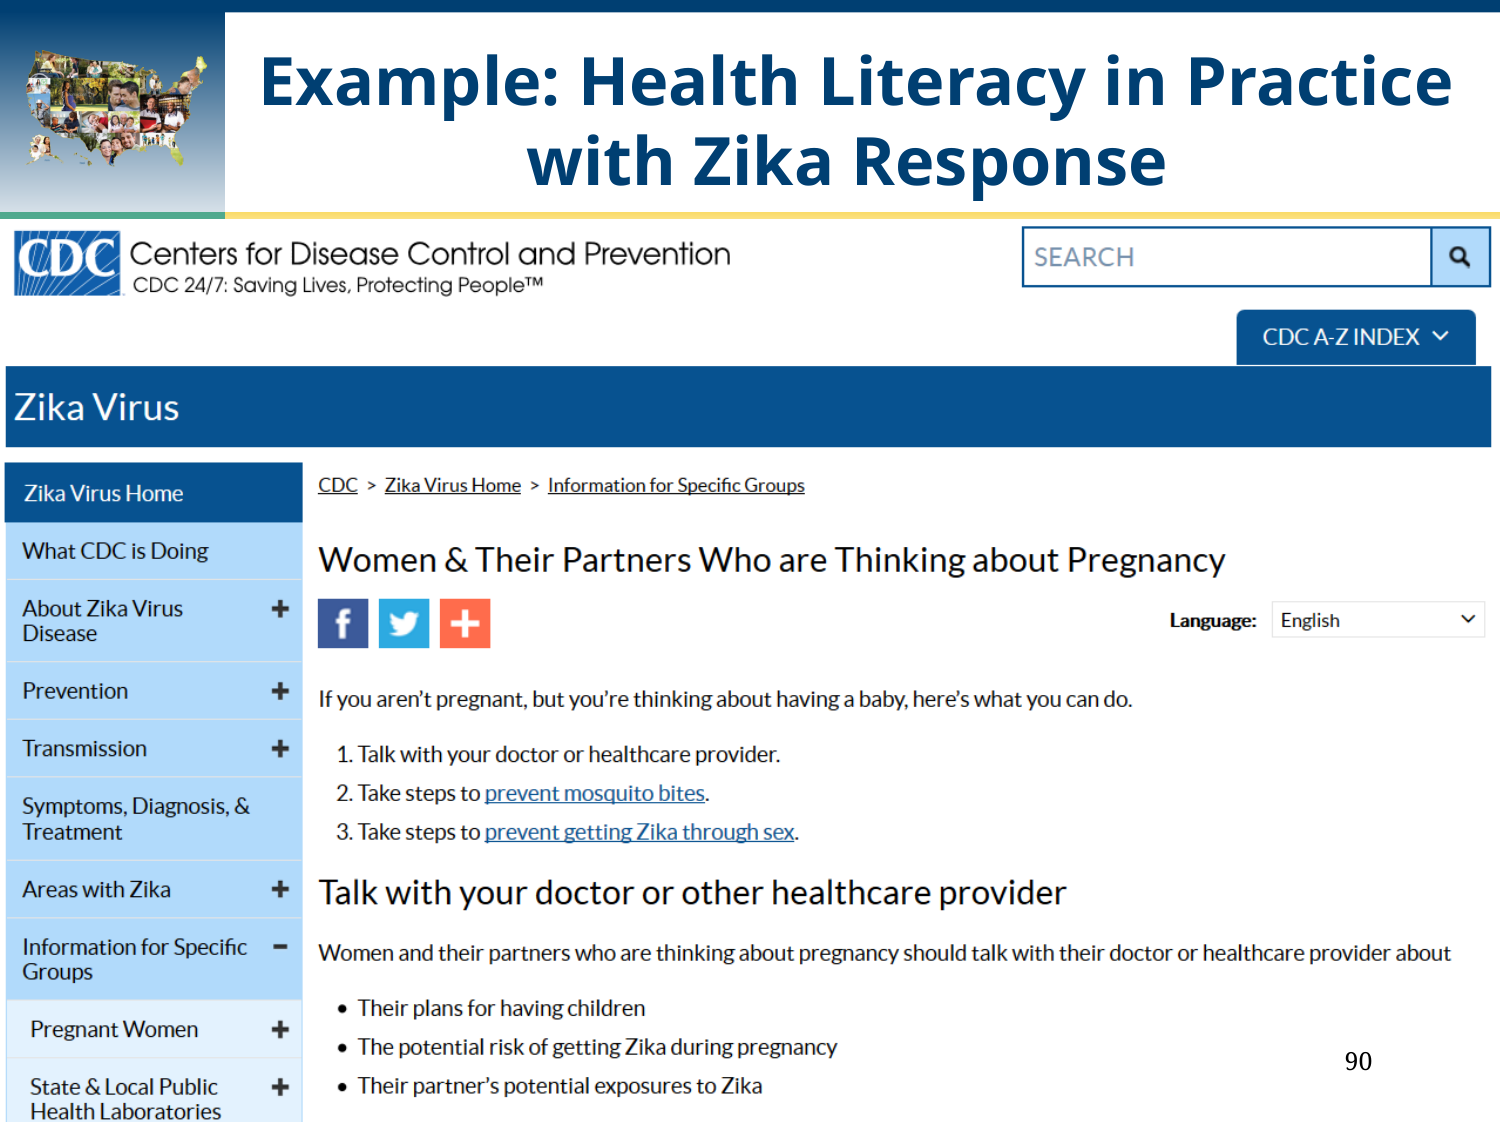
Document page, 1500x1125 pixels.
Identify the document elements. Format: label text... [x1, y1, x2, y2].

picture [0, 224, 1497, 1123]
picture [24, 50, 208, 169]
title Example: Health Literacy in Practice with Zika Response [212, 12, 1500, 219]
